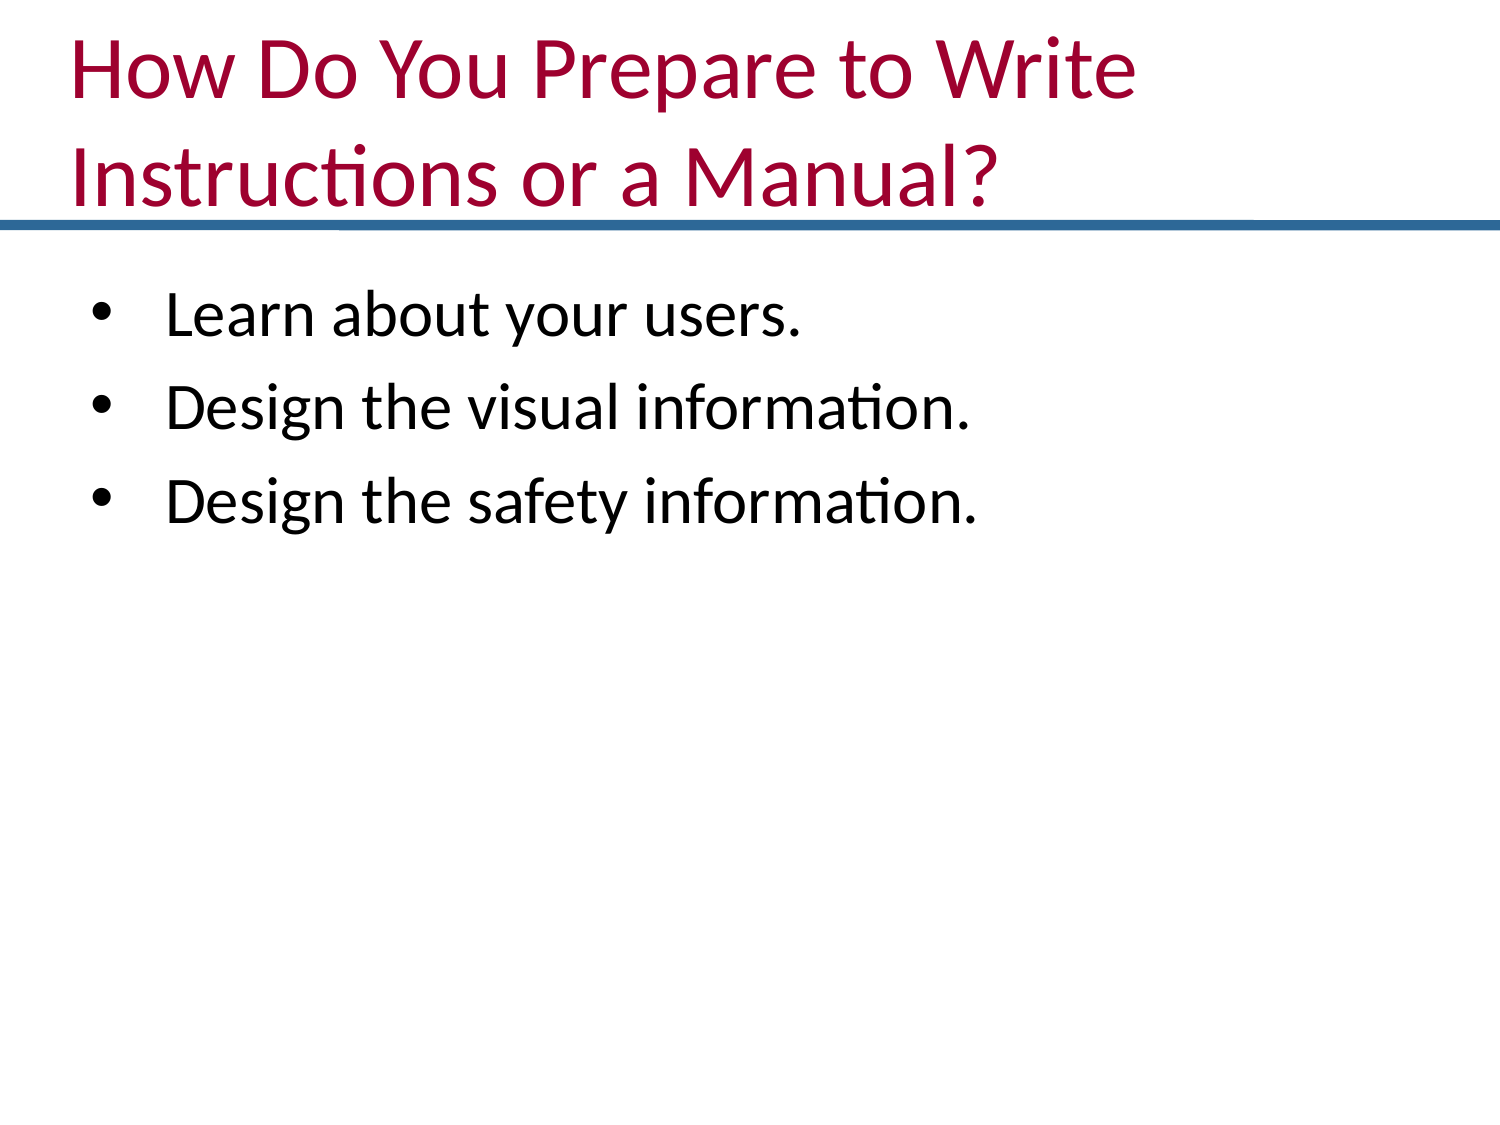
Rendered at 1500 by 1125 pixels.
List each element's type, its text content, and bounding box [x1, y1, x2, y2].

text_box How Do You Prepare to Write Instructions or a Manual? [0, 0, 1500, 224]
list Learn about your users. Design the visual information. Design the safety information. [74, 262, 1426, 1076]
